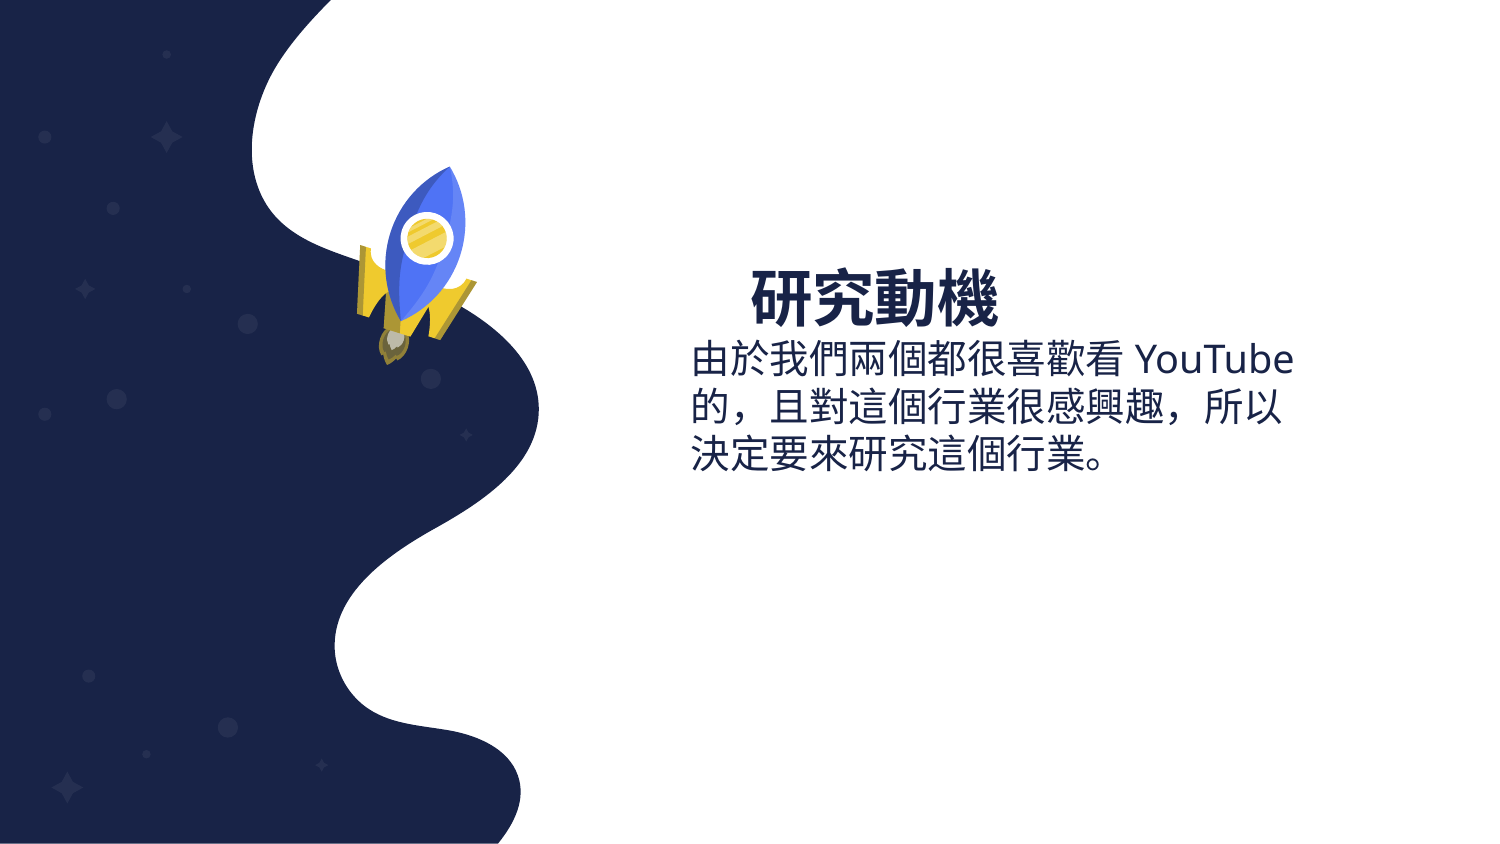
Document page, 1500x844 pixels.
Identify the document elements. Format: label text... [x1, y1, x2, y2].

title 研究動機 [750, 264, 1315, 334]
list 由於我們兩個都很喜歡看YouTube的，且對這個行業很感興趣，所以決定要來研究這個行業。 [690, 334, 1315, 539]
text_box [339, 155, 485, 370]
